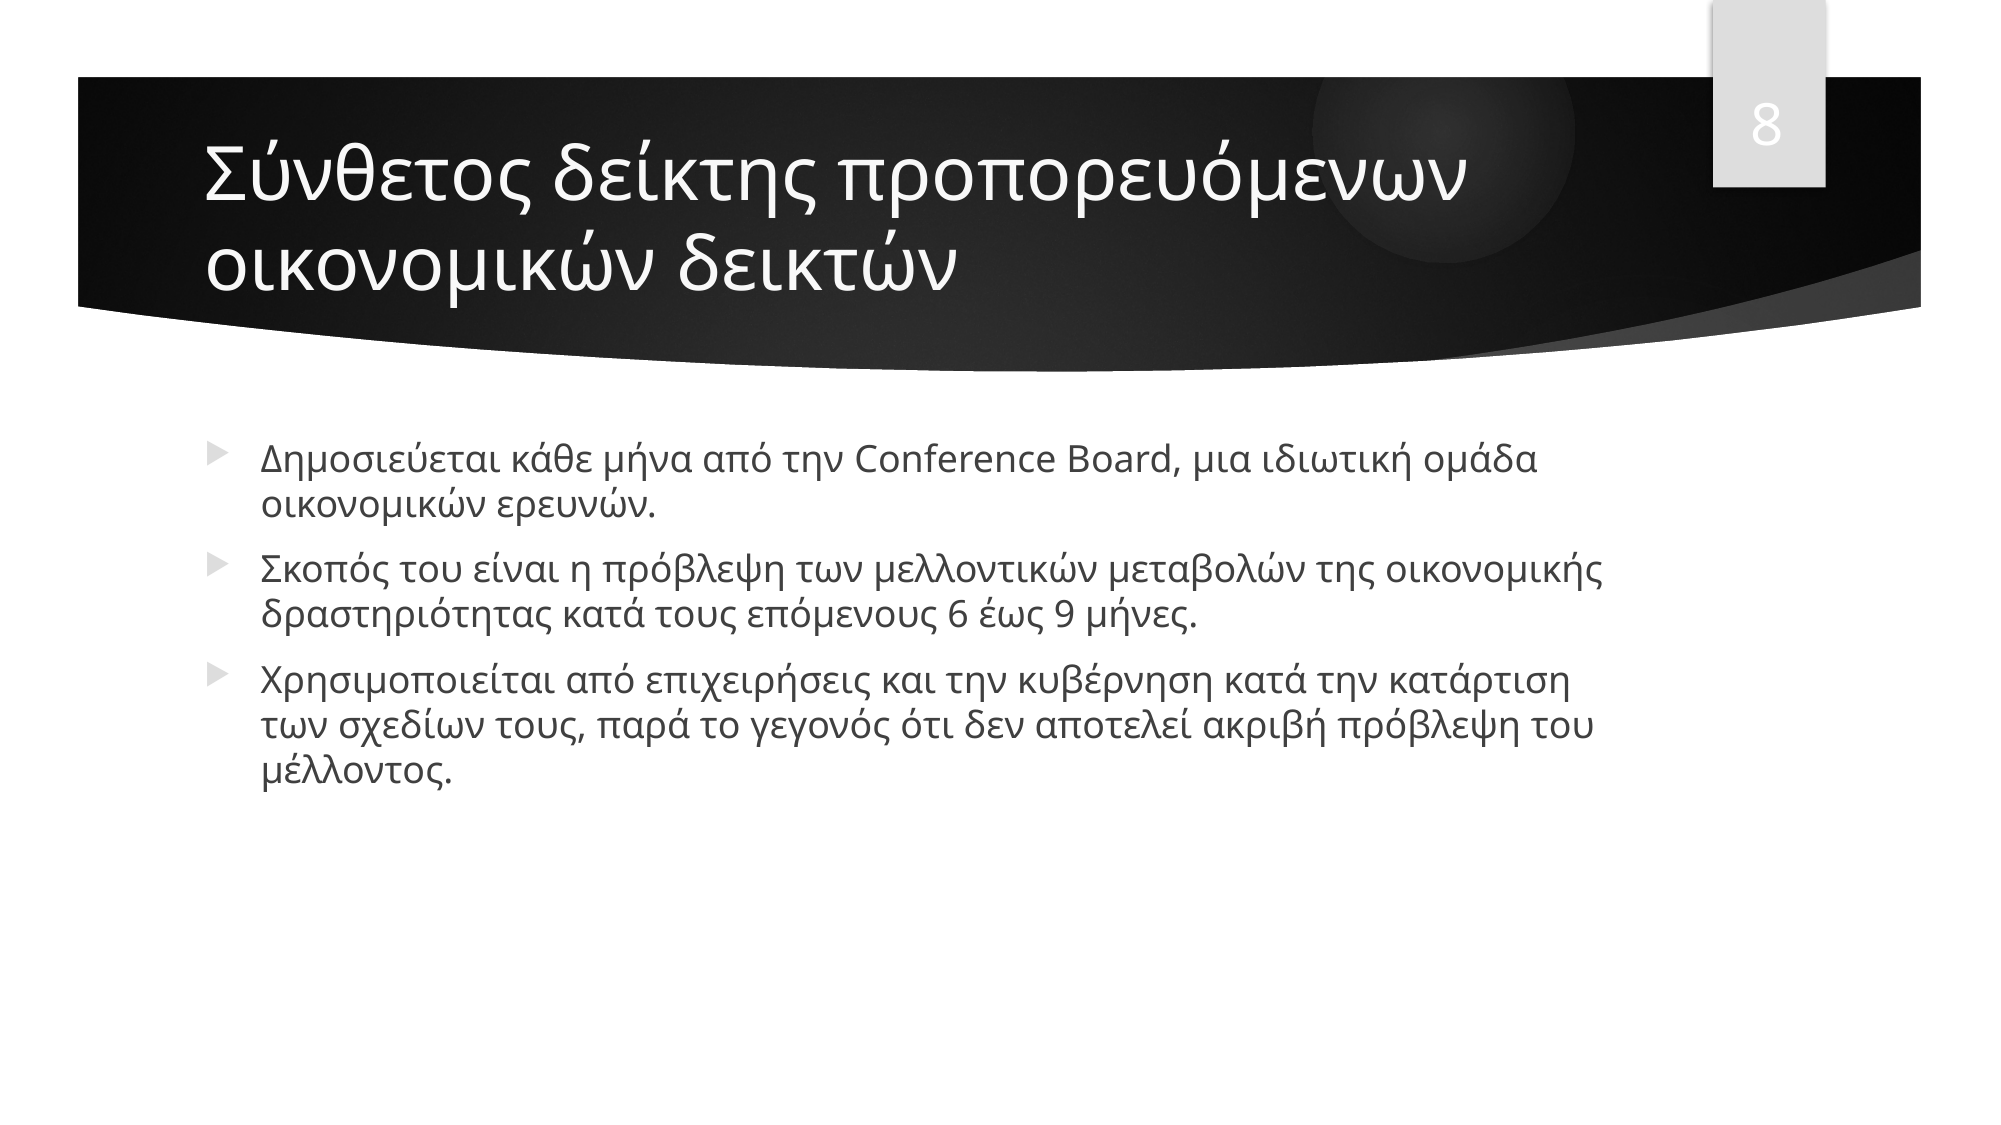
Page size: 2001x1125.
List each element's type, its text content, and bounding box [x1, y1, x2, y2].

title Σύνθετος δείκτης προπορευόμενων οικονομικών δεικτών [189, 155, 1627, 275]
slide_number 8 [1698, 48, 1836, 175]
list Δημοσιεύεται κάθε μήνα από την Conference Board, μια ιδιωτική ομάδα οικονομικών ερευνών. Σκοπός του είναι η πρόβλεψη των μελλοντικών μεταβολών της οικονομικής δραστηριότητας κατά τους επόμενους 6 έως 9 μήνες. Χρησιμοποιείται από επιχειρήσεις και την κυβέρνηση κατά την κατάρτιση των σχεδίων τους, παρά το γεγονός ότι δεν αποτελεί ακριβή πρόβλεψη του μέλλοντος. [189, 427, 1627, 988]
